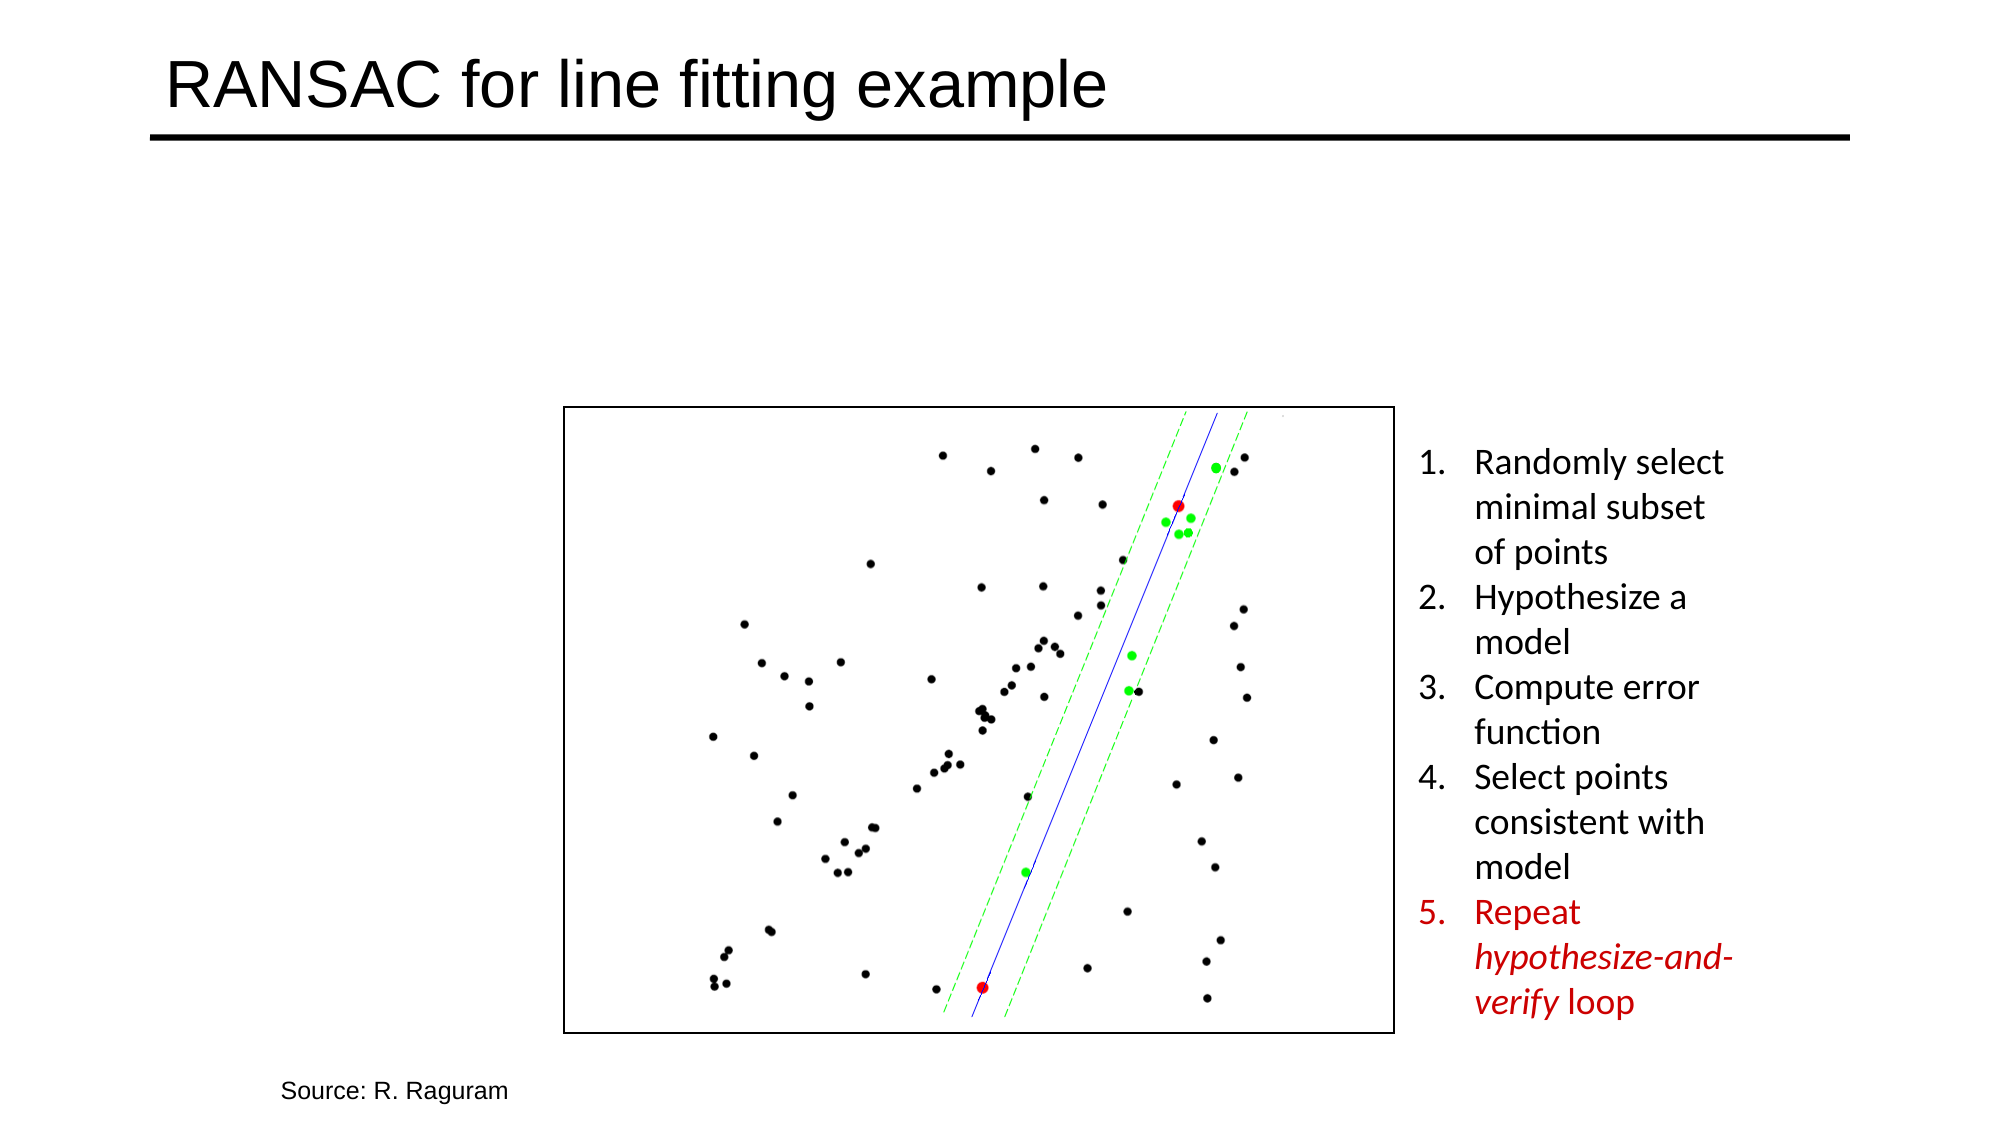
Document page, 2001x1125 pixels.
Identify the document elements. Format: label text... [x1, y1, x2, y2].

picture [564, 407, 1394, 1033]
text_box Source: R. Raguram [265, 1067, 525, 1112]
title RANSAC for line fitting example [149, 12, 1851, 151]
text_box Randomly select minimal subset of points Hypothesize a model Compute error function Select points consistent with model Repeat hypothesize-and-verify loop [1403, 429, 1750, 1075]
